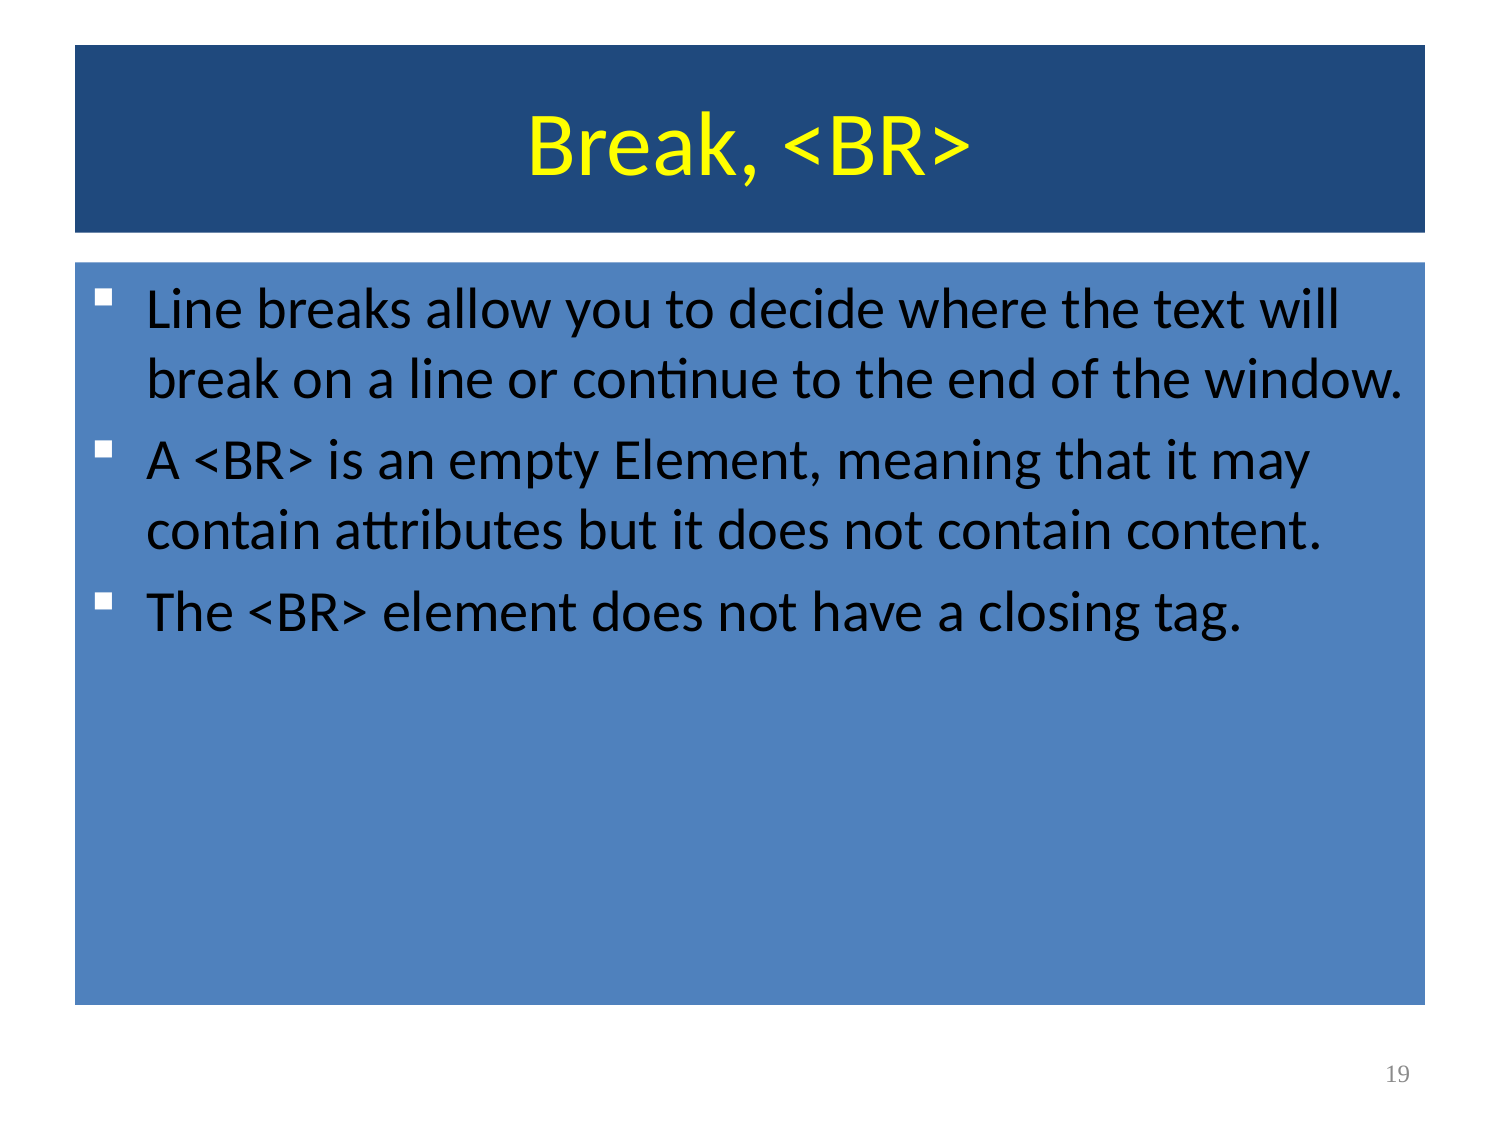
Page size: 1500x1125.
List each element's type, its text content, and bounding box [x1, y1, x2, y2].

title Break, <BR> [75, 45, 1425, 233]
slide_number <#> [1074, 1042, 1425, 1103]
list Line breaks allow you to decide where the text will break on a line or continue to the end of the window. A <BR> is an empty Element, meaning that it may contain attributes but it does not contain content. The <BR> element does not have a closing tag. [75, 262, 1425, 1005]
